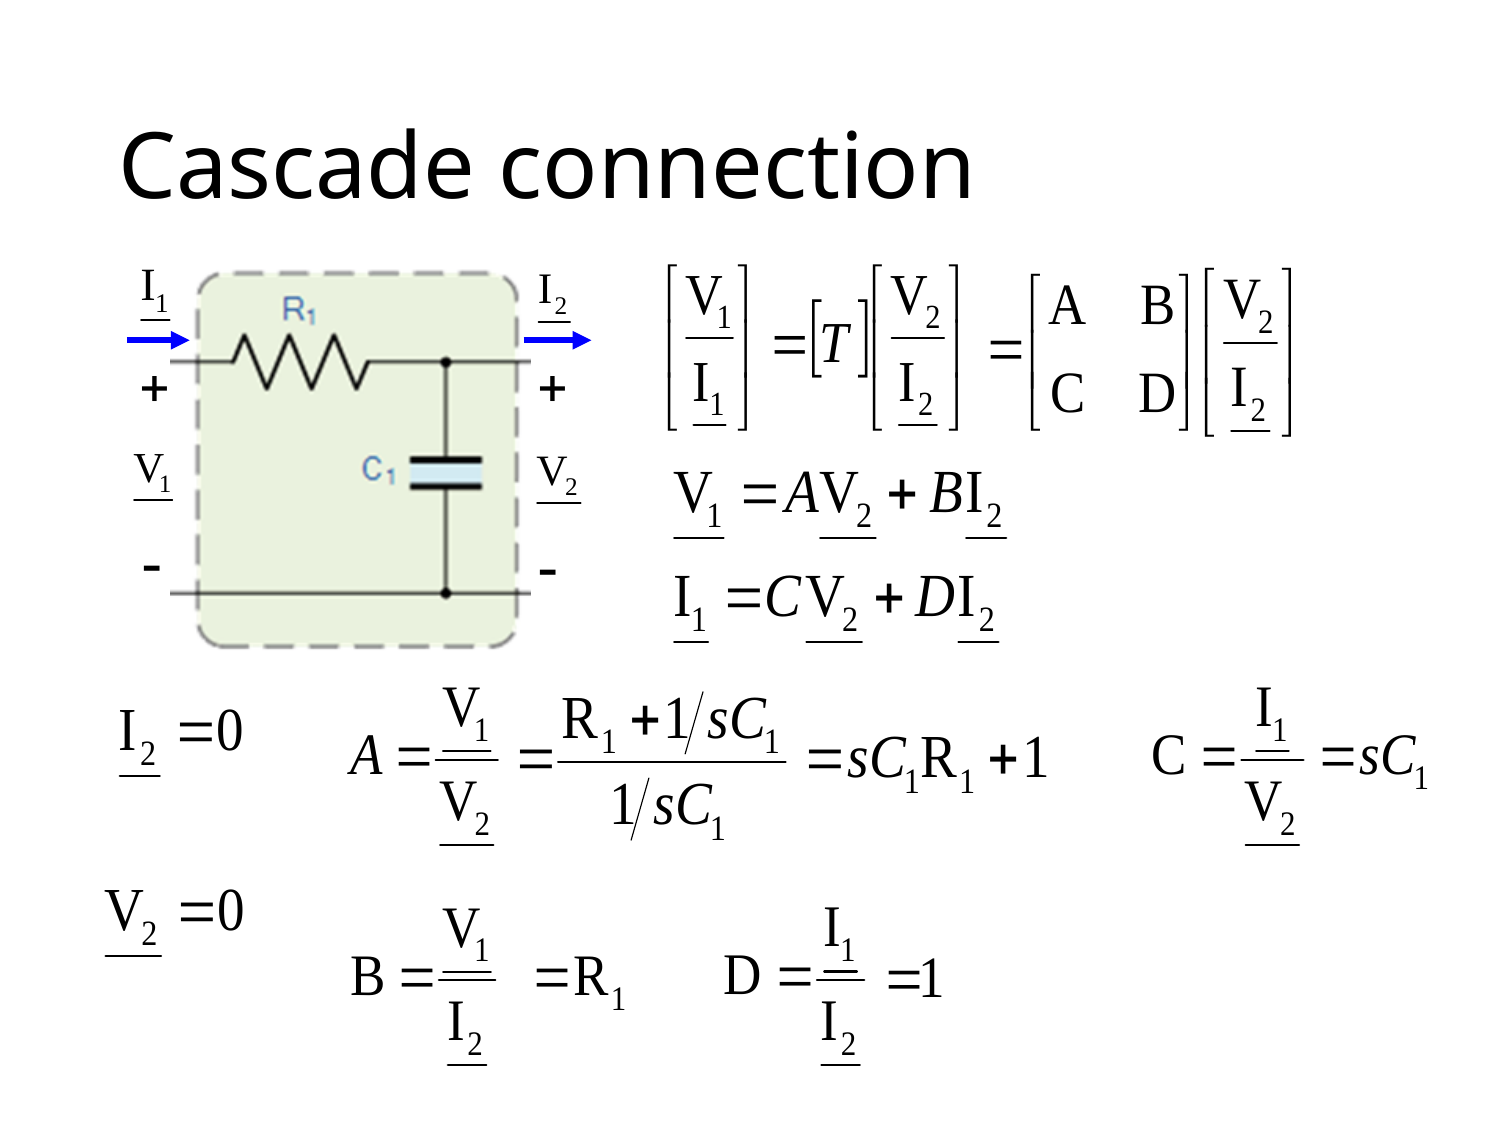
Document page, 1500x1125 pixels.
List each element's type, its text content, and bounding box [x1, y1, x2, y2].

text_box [1144, 671, 1437, 858]
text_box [529, 560, 579, 590]
title Cascade connection [103, 59, 1397, 278]
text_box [133, 556, 182, 586]
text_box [341, 892, 506, 1079]
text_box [505, 680, 796, 854]
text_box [338, 671, 511, 858]
picture [170, 262, 531, 654]
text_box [655, 251, 978, 445]
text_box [96, 869, 253, 972]
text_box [523, 936, 635, 1020]
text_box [715, 891, 876, 1079]
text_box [795, 716, 1054, 804]
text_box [529, 441, 592, 514]
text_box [126, 439, 181, 511]
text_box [977, 255, 1312, 451]
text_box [131, 364, 181, 414]
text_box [531, 259, 579, 333]
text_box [133, 254, 180, 332]
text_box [110, 689, 253, 792]
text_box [529, 364, 579, 414]
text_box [664, 452, 1020, 657]
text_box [875, 943, 951, 1008]
